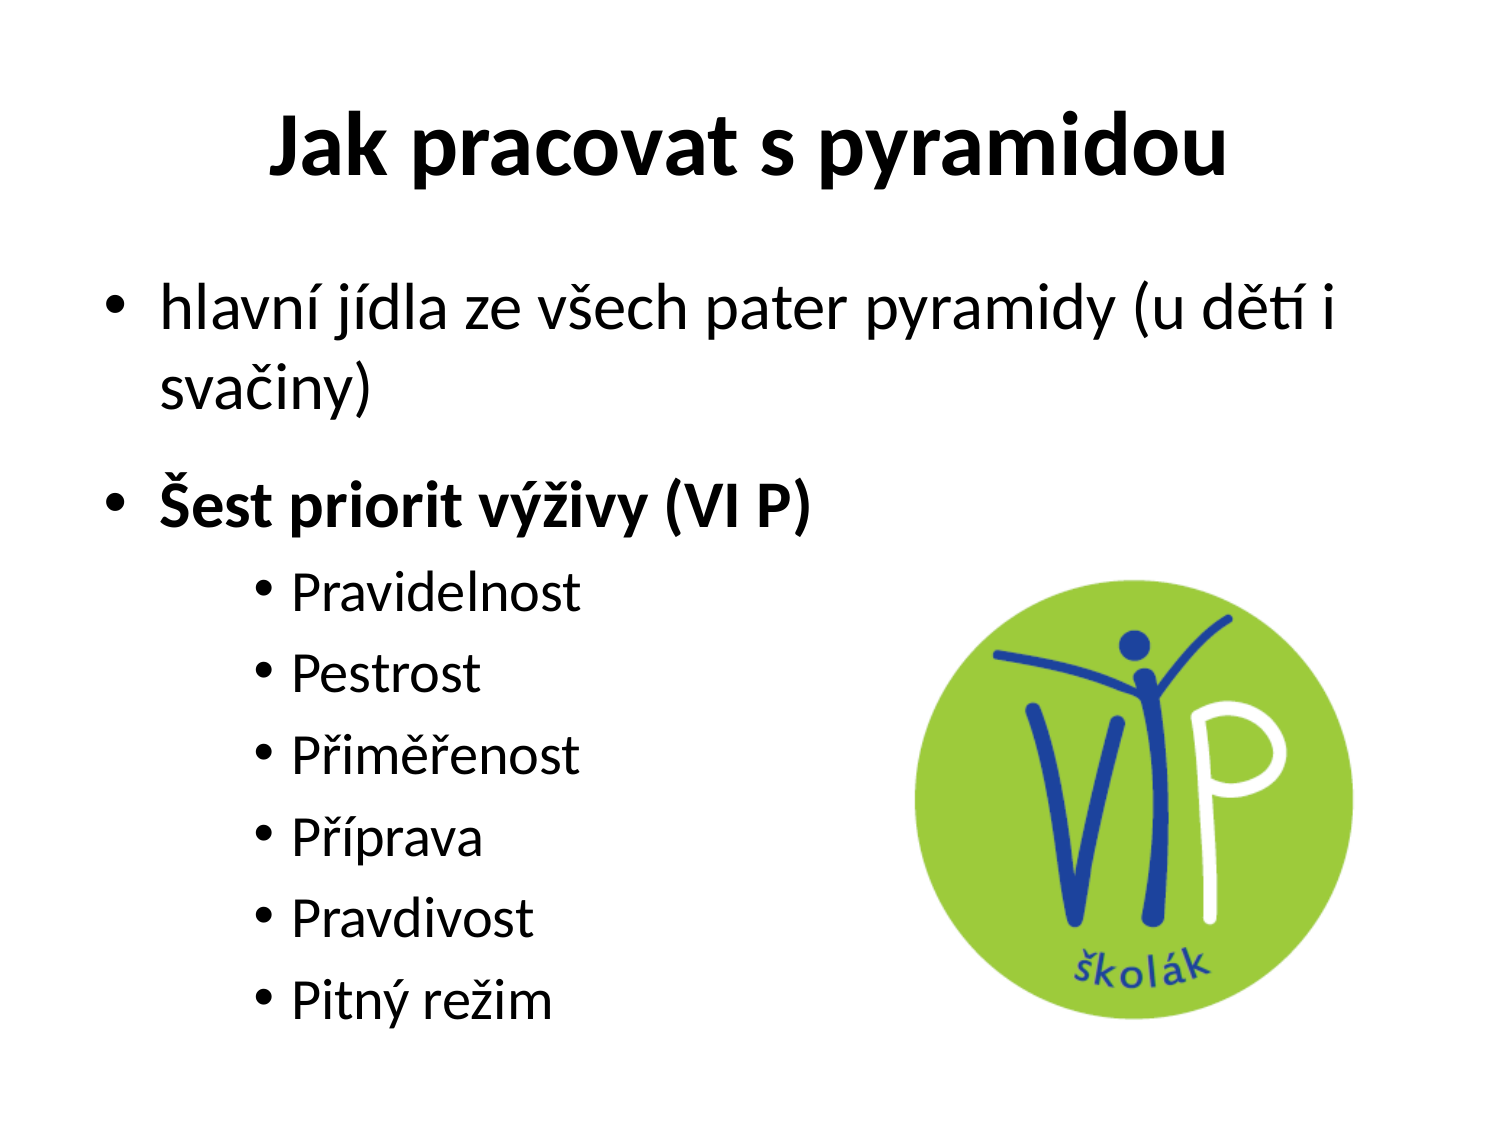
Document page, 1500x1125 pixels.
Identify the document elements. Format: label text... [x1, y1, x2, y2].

picture [903, 574, 1364, 1024]
title Jak pracovat s pyramidou [75, 45, 1425, 233]
list hlavní jídla ze všech pater pyramidy (u dětí i svačiny) Šest priorit výživy (VI P) Pravidelnost Pestrost Přiměřenost Příprava Pravdivost Pitný režim [88, 255, 1412, 1083]
